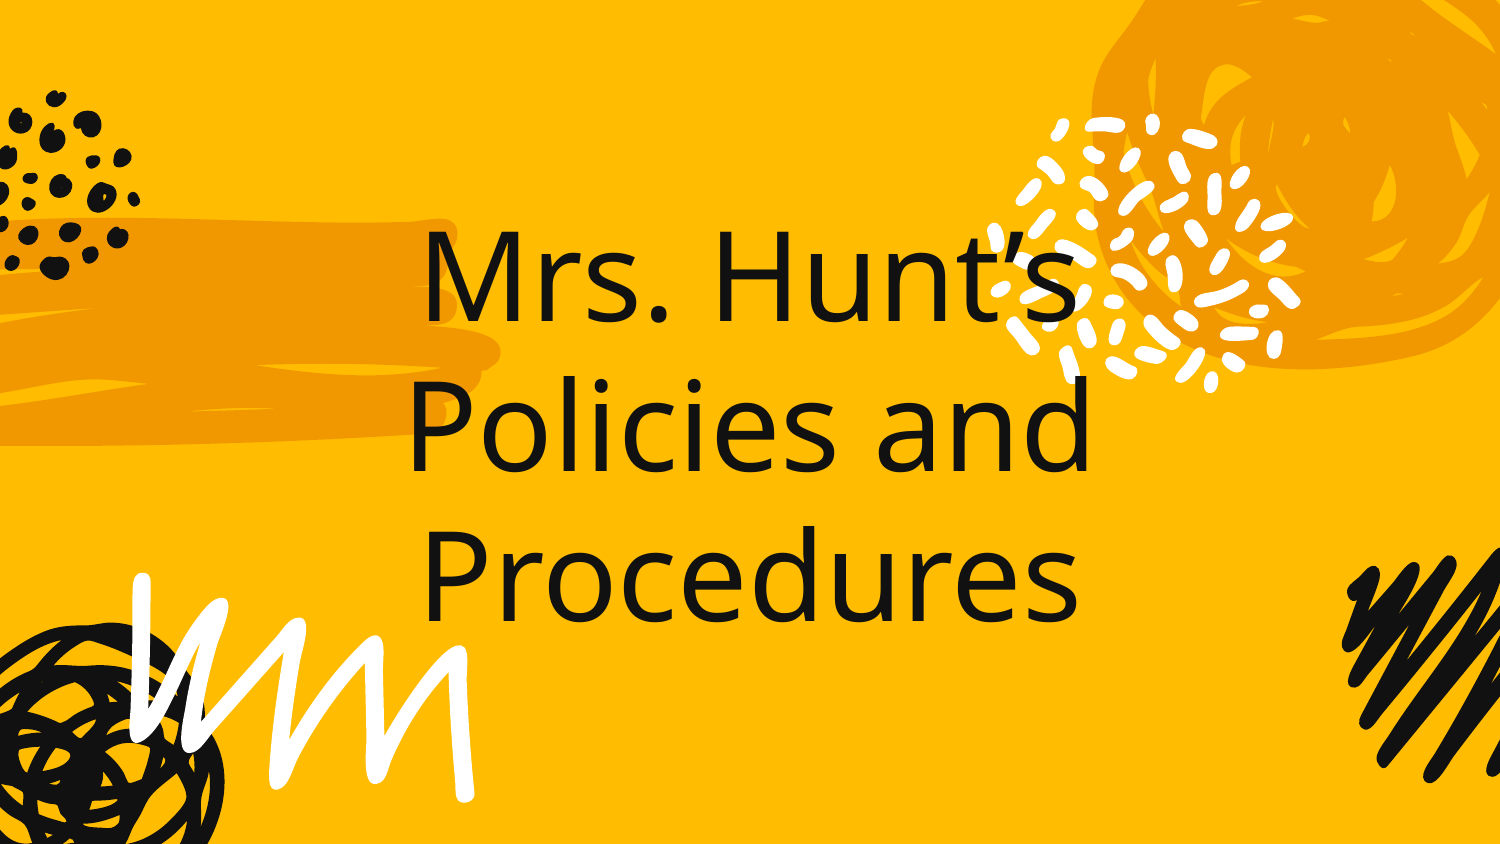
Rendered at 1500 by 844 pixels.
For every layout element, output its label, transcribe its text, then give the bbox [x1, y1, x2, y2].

title Mrs. Hunt’s Policies and Procedures [199, 326, 1301, 517]
